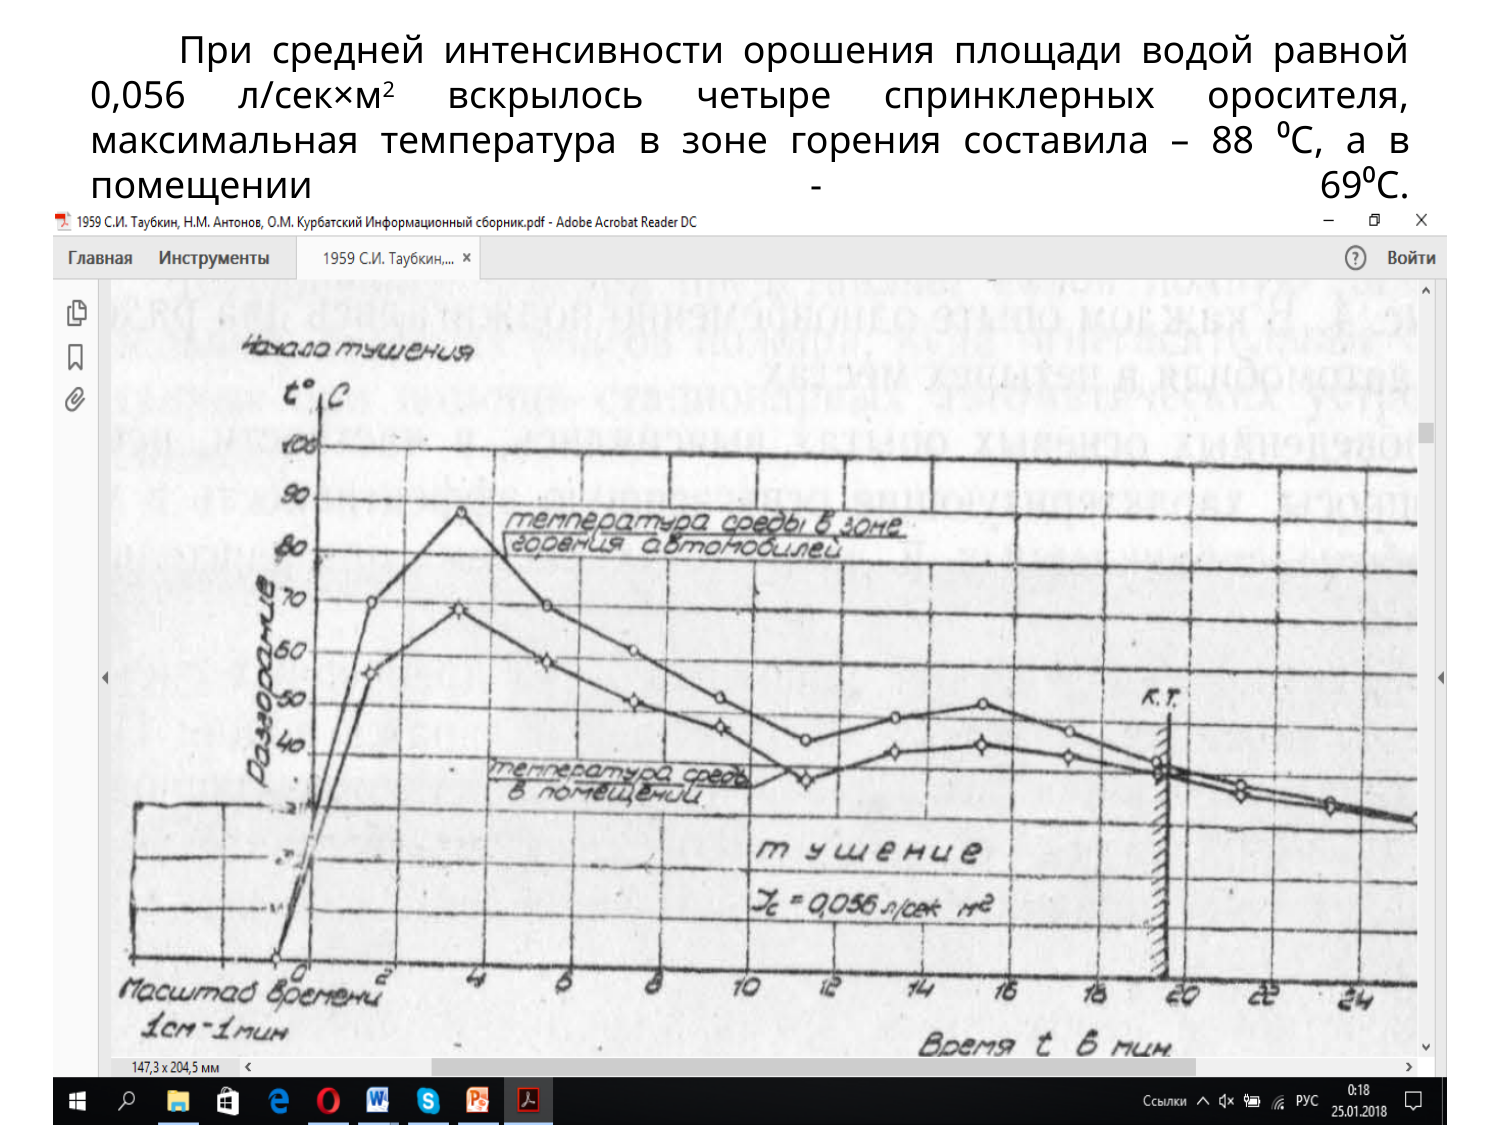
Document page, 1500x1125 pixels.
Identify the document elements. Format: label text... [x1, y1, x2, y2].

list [52, 207, 1448, 1125]
title При средней интенсивности орошения площади водой равной 0,056 л/сек×м2 вскрылось четыре спринклерных оросителя, максимальная температура в зоне горения составила – 88 ⁰С, а в помещении - 69⁰С. [75, 45, 1425, 206]
